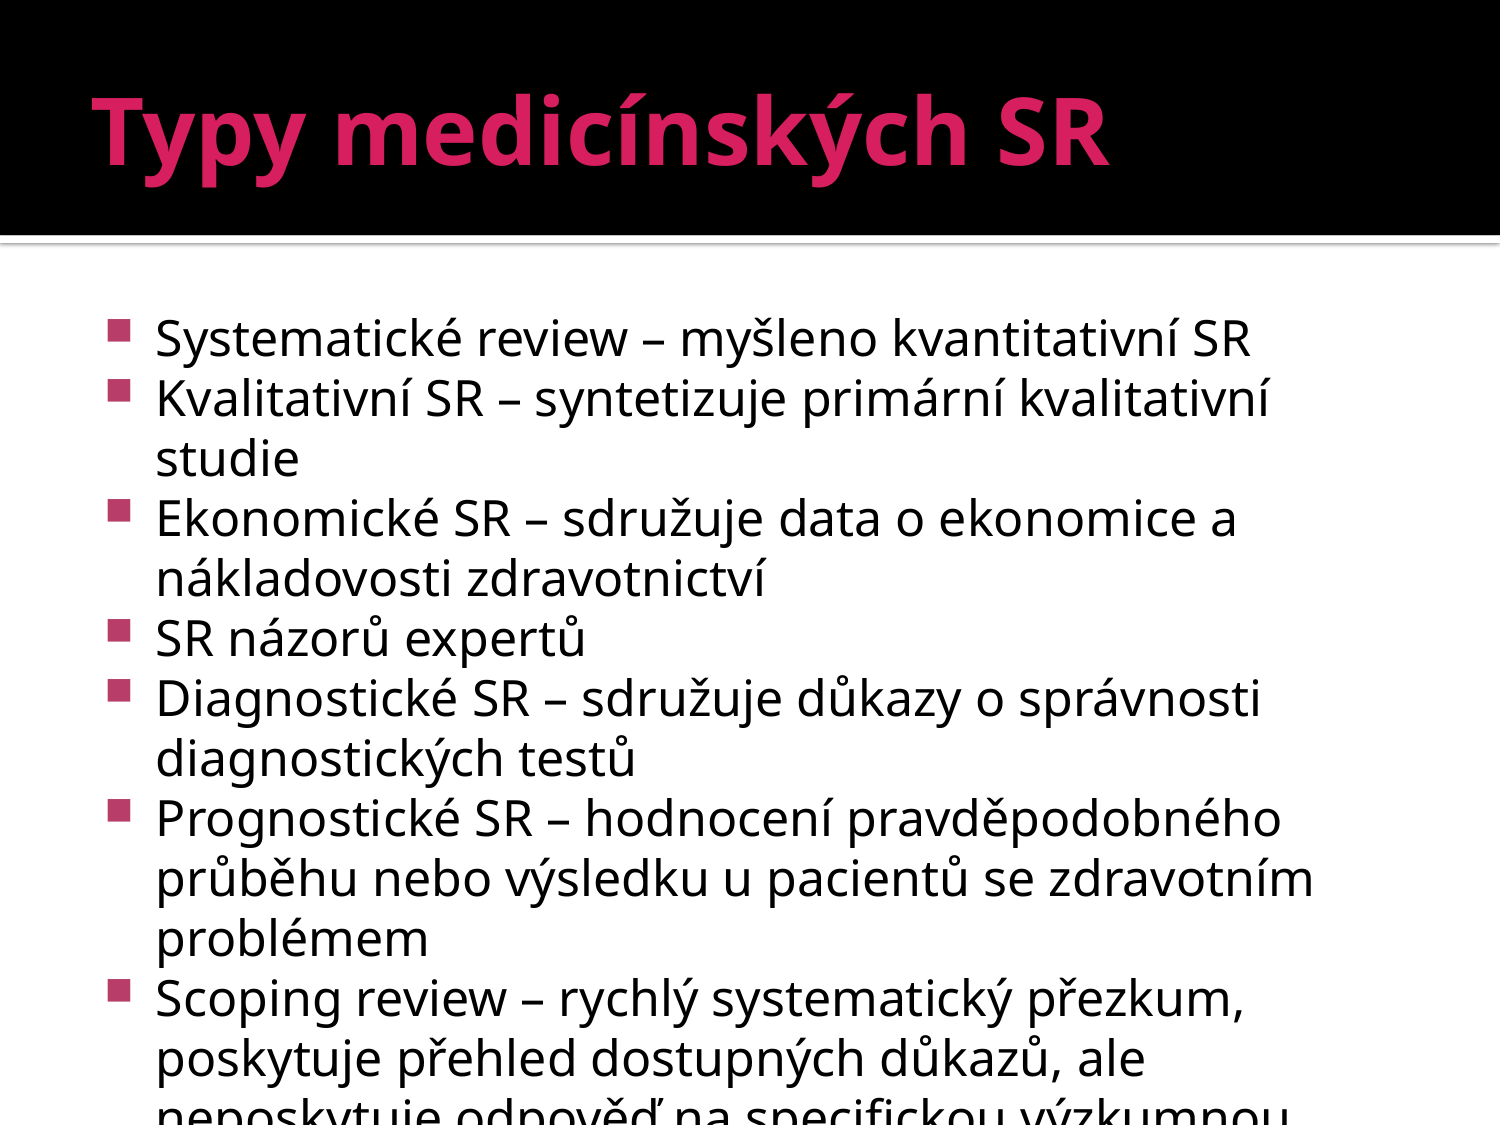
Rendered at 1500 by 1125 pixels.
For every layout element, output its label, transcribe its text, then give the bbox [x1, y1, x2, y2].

title Typy medicínských SR [75, 25, 1425, 231]
list Systematické review – myšleno kvantitativní SR Kvalitativní SR – syntetizuje primární kvalitativní studie Ekonomické SR – sdružuje data o ekonomice a nákladovosti zdravotnictví SR názorů expertů Diagnostické SR – sdružuje důkazy o správnosti diagnostických testů Prognostické SR – hodnocení pravděpodobného průběhu nebo výsledku u pacientů se zdravotním problémem Scoping review – rychlý systematický přezkum, poskytuje přehled dostupných důkazů, ale neposkytuje odpověď na specifickou výzkumnou otázku, může pomoci s formulováním výzkumné otázky pro SR [75, 291, 1425, 1050]
